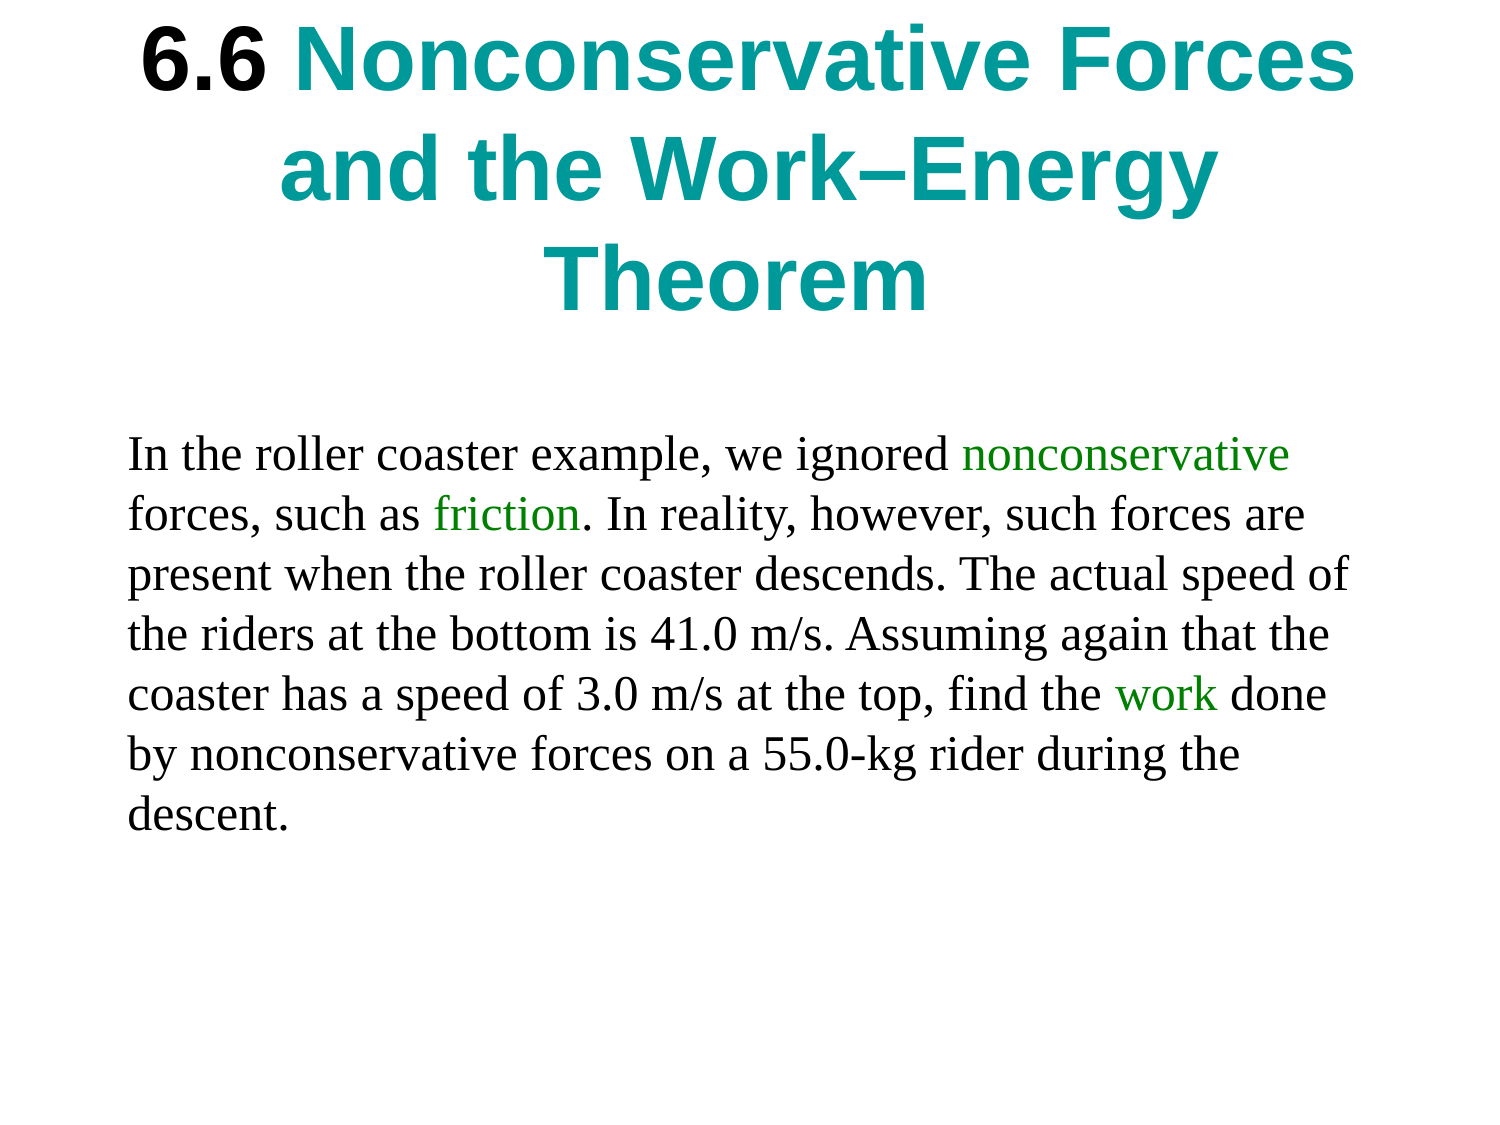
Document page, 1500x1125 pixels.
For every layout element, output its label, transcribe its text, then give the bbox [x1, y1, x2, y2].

text_box In the roller coaster example, we ignored nonconservative forces, such as friction. In reality, however, such forces are present when the roller coaster descends. The actual speed of the riders at the bottom is 41.0 m/s. Assuming again that the coaster has a speed of 3.0 m/s at the top, find the work done by nonconservative forces on a 55.0-kg rider during the descent. [112, 412, 1400, 933]
title 6.6 Nonconservative Forces and the Work–Energy Theorem [112, 124, 1388, 313]
